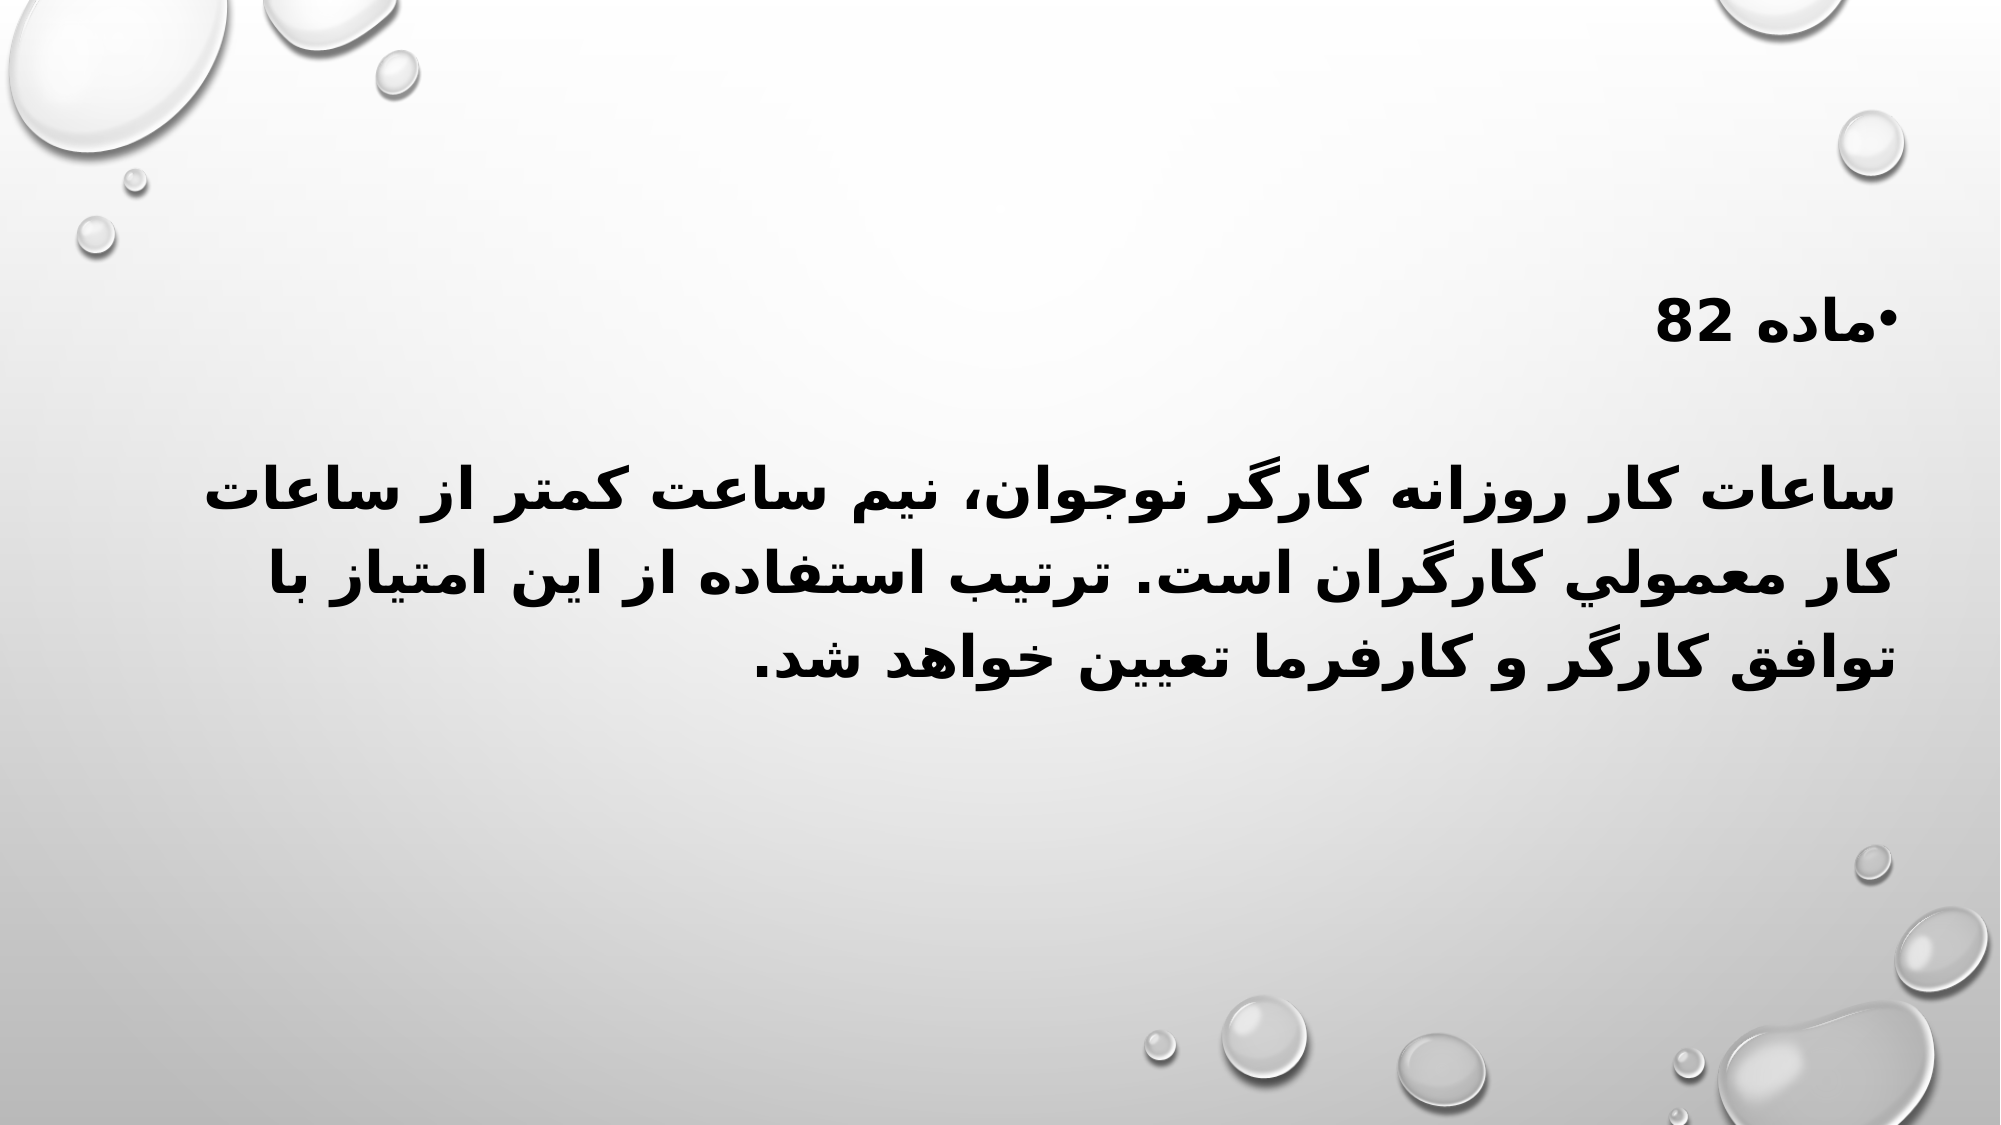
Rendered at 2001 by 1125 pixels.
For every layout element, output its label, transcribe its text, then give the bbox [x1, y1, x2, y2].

list ماده 82 ساعات كار روزانه كارگر نوجوان، نيم ساعت كمتر از ساعات كار معمولي كارگران است. ترتيب استفاده از اين امتياز با توافق كارگر و كارفرما تعيين خواهد شد. [115, 261, 1914, 671]
picture [0, 0, 2000, 1125]
